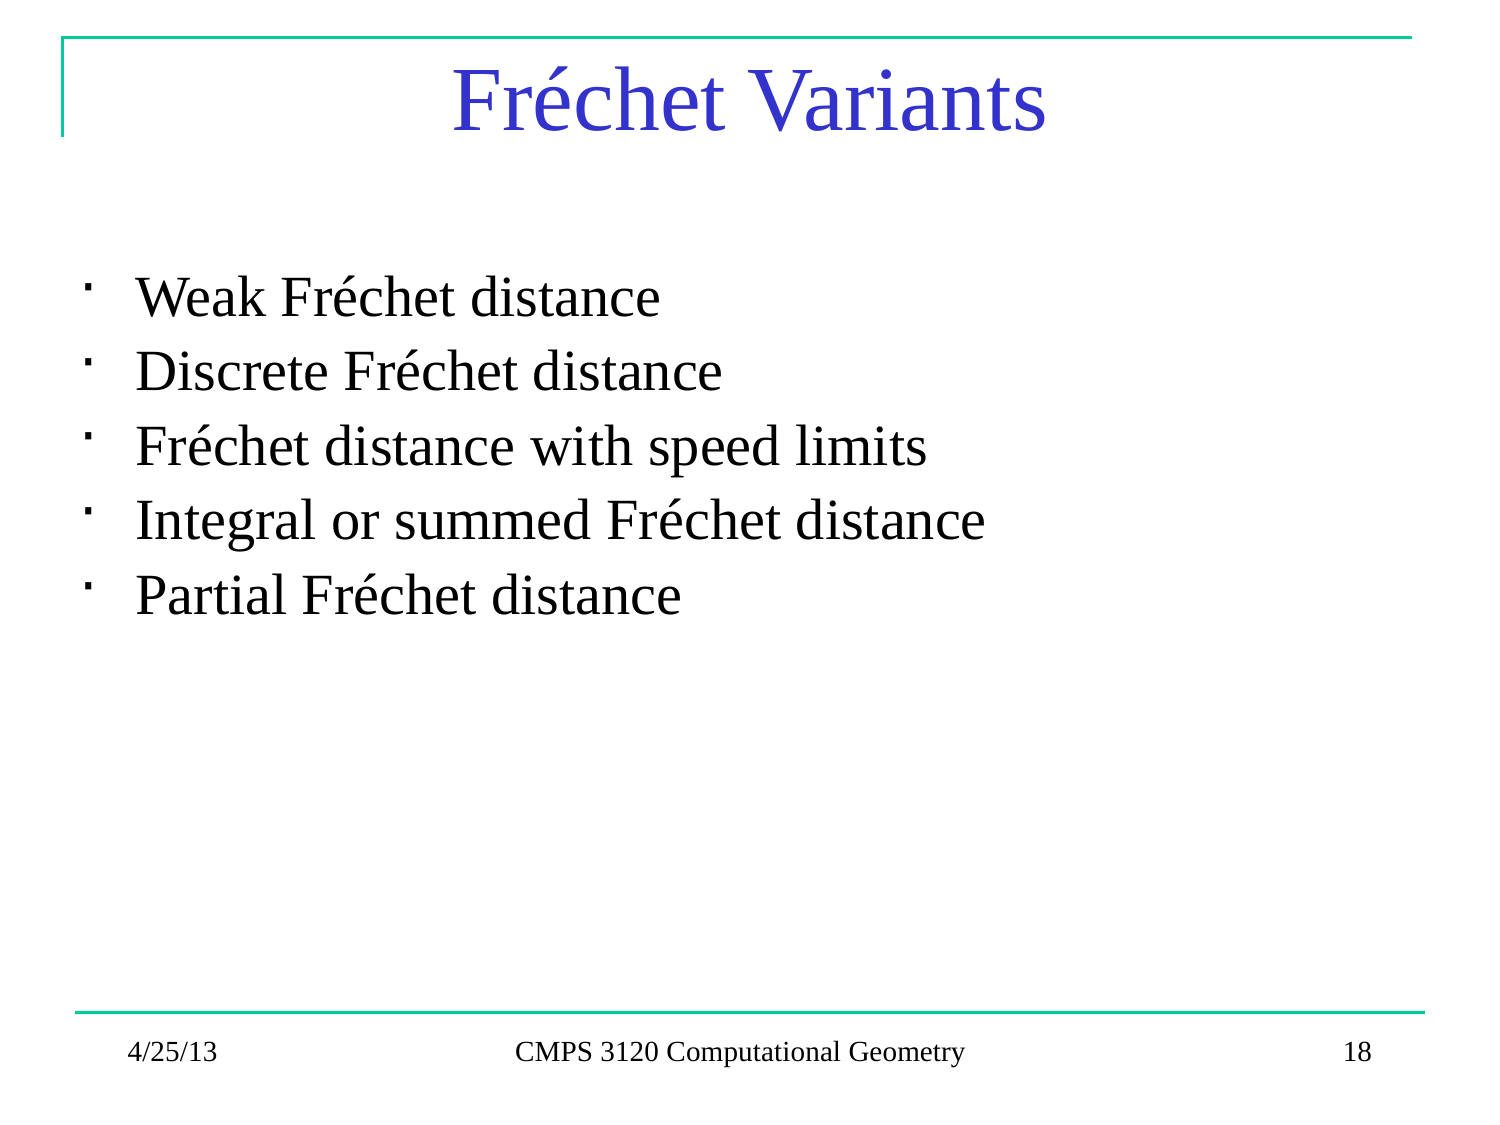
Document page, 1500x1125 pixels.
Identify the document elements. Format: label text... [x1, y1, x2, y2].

title Fréchet Variants [112, 0, 1388, 188]
text_box Weak Fréchet distance Discrete Fréchet distance Fréchet distance with speed limits Integral or summed Fréchet distance Partial Fréchet distance [64, 258, 1500, 319]
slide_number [112, 1024, 426, 1101]
footer CMPS 3120 Computational Geometry [443, 1024, 1039, 1101]
slide_number 18 [1074, 1024, 1388, 1101]
